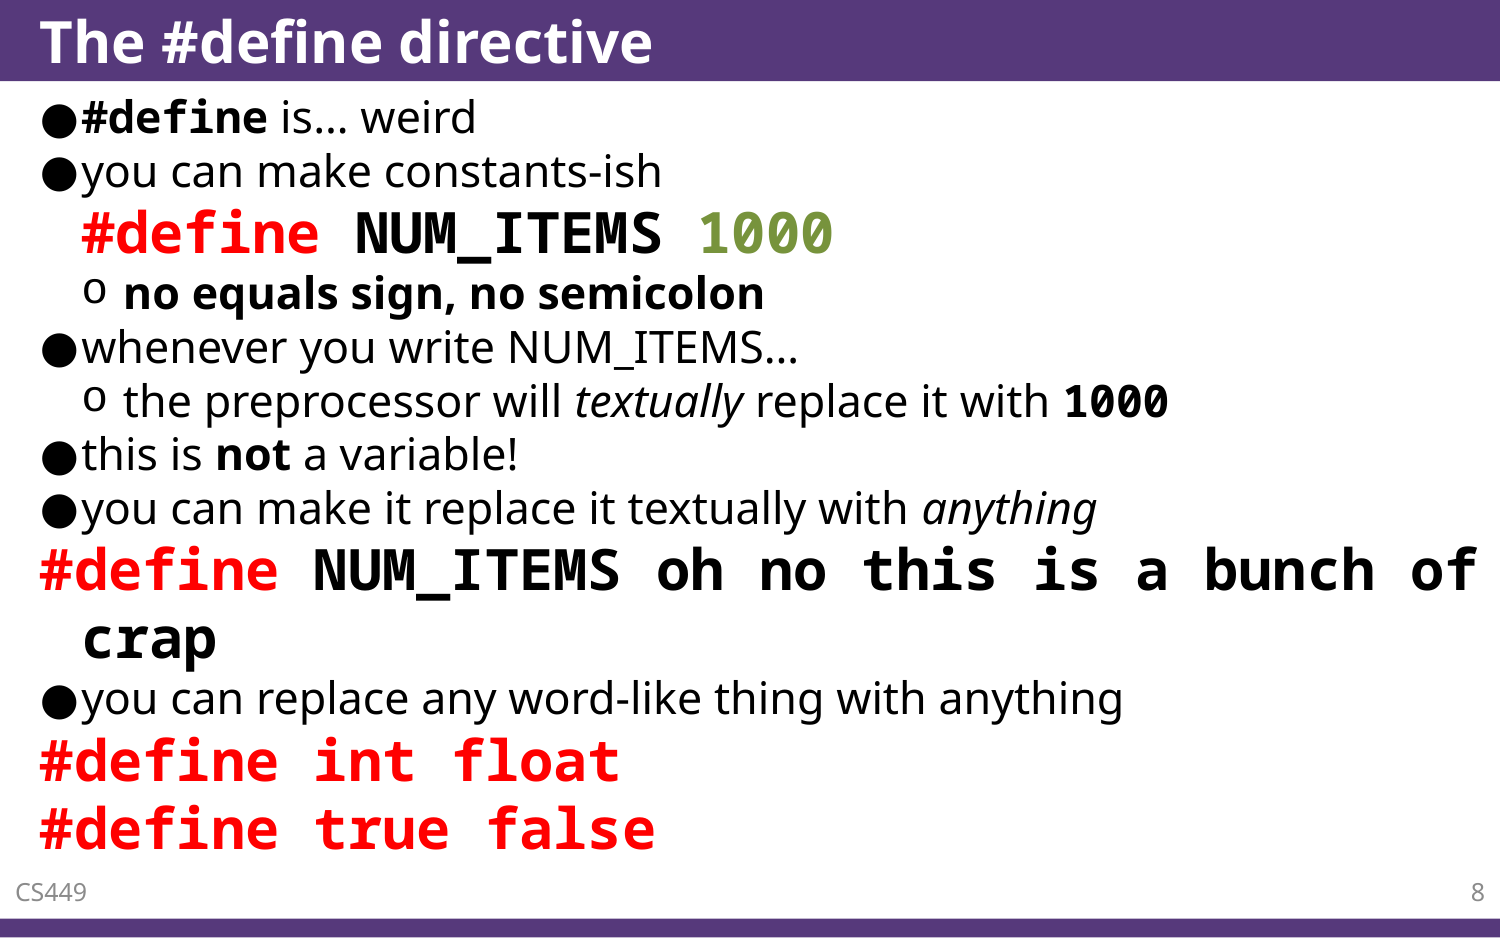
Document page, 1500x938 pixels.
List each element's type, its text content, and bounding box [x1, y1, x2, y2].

footer CS449 [0, 868, 200, 919]
list #define is… weird you can make constants-ish #define NUM_ITEMS 1000 no equals sign, no semicolon whenever you write NUM_ITEMS… the preprocessor will textually replace it with 1000 this is not a variable! you can make it replace it textually with anything #define NUM_ITEMS oh no this is a bunch of crap you can replace any word-like thing with anything #define int float #define true false [24, 81, 1500, 869]
slide_number 8 [1387, 868, 1500, 919]
title The #define directive [24, 0, 1500, 81]
